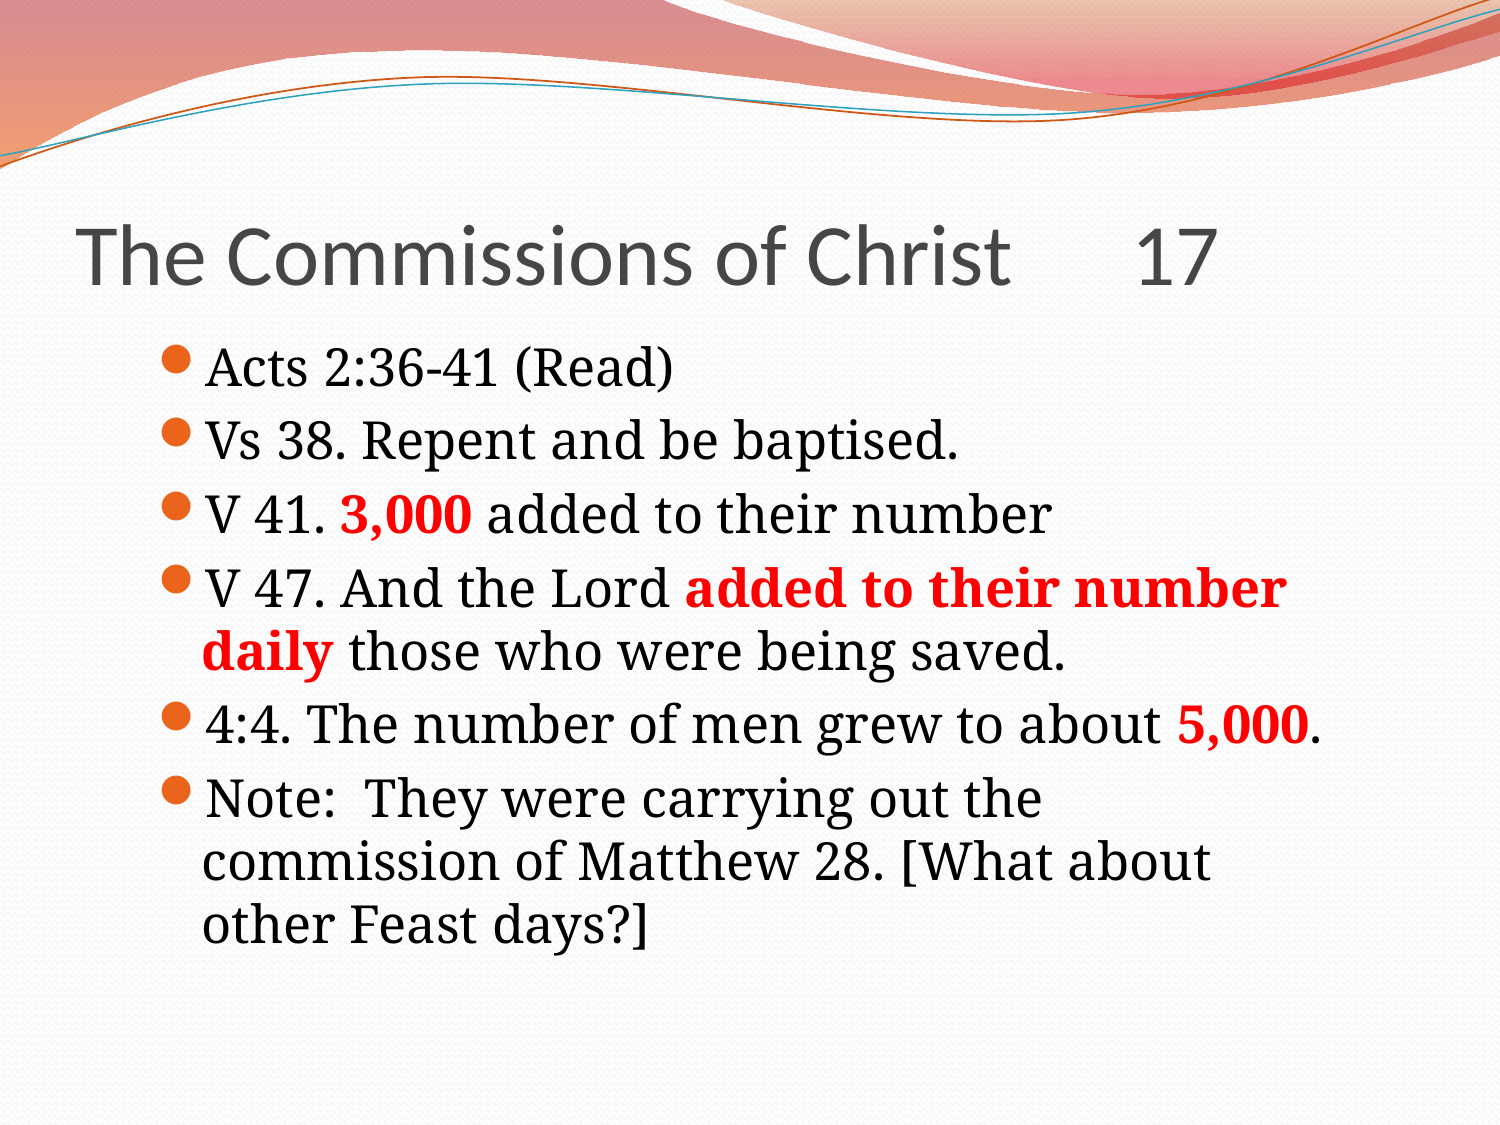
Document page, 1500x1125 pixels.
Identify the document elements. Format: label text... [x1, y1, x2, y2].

list Acts 2:36-41 (Read) Vs 38. Repent and be baptised. V 41. 3,000 added to their number V 47. And the Lord added to their number daily those who were being saved. 4:4. The number of men grew to about 5,000. Note: They were carrying out the commission of Matthew 28. [What about other Feast days?] [143, 326, 1359, 1005]
title The Commissions of Christ 17 [75, 115, 1425, 303]
